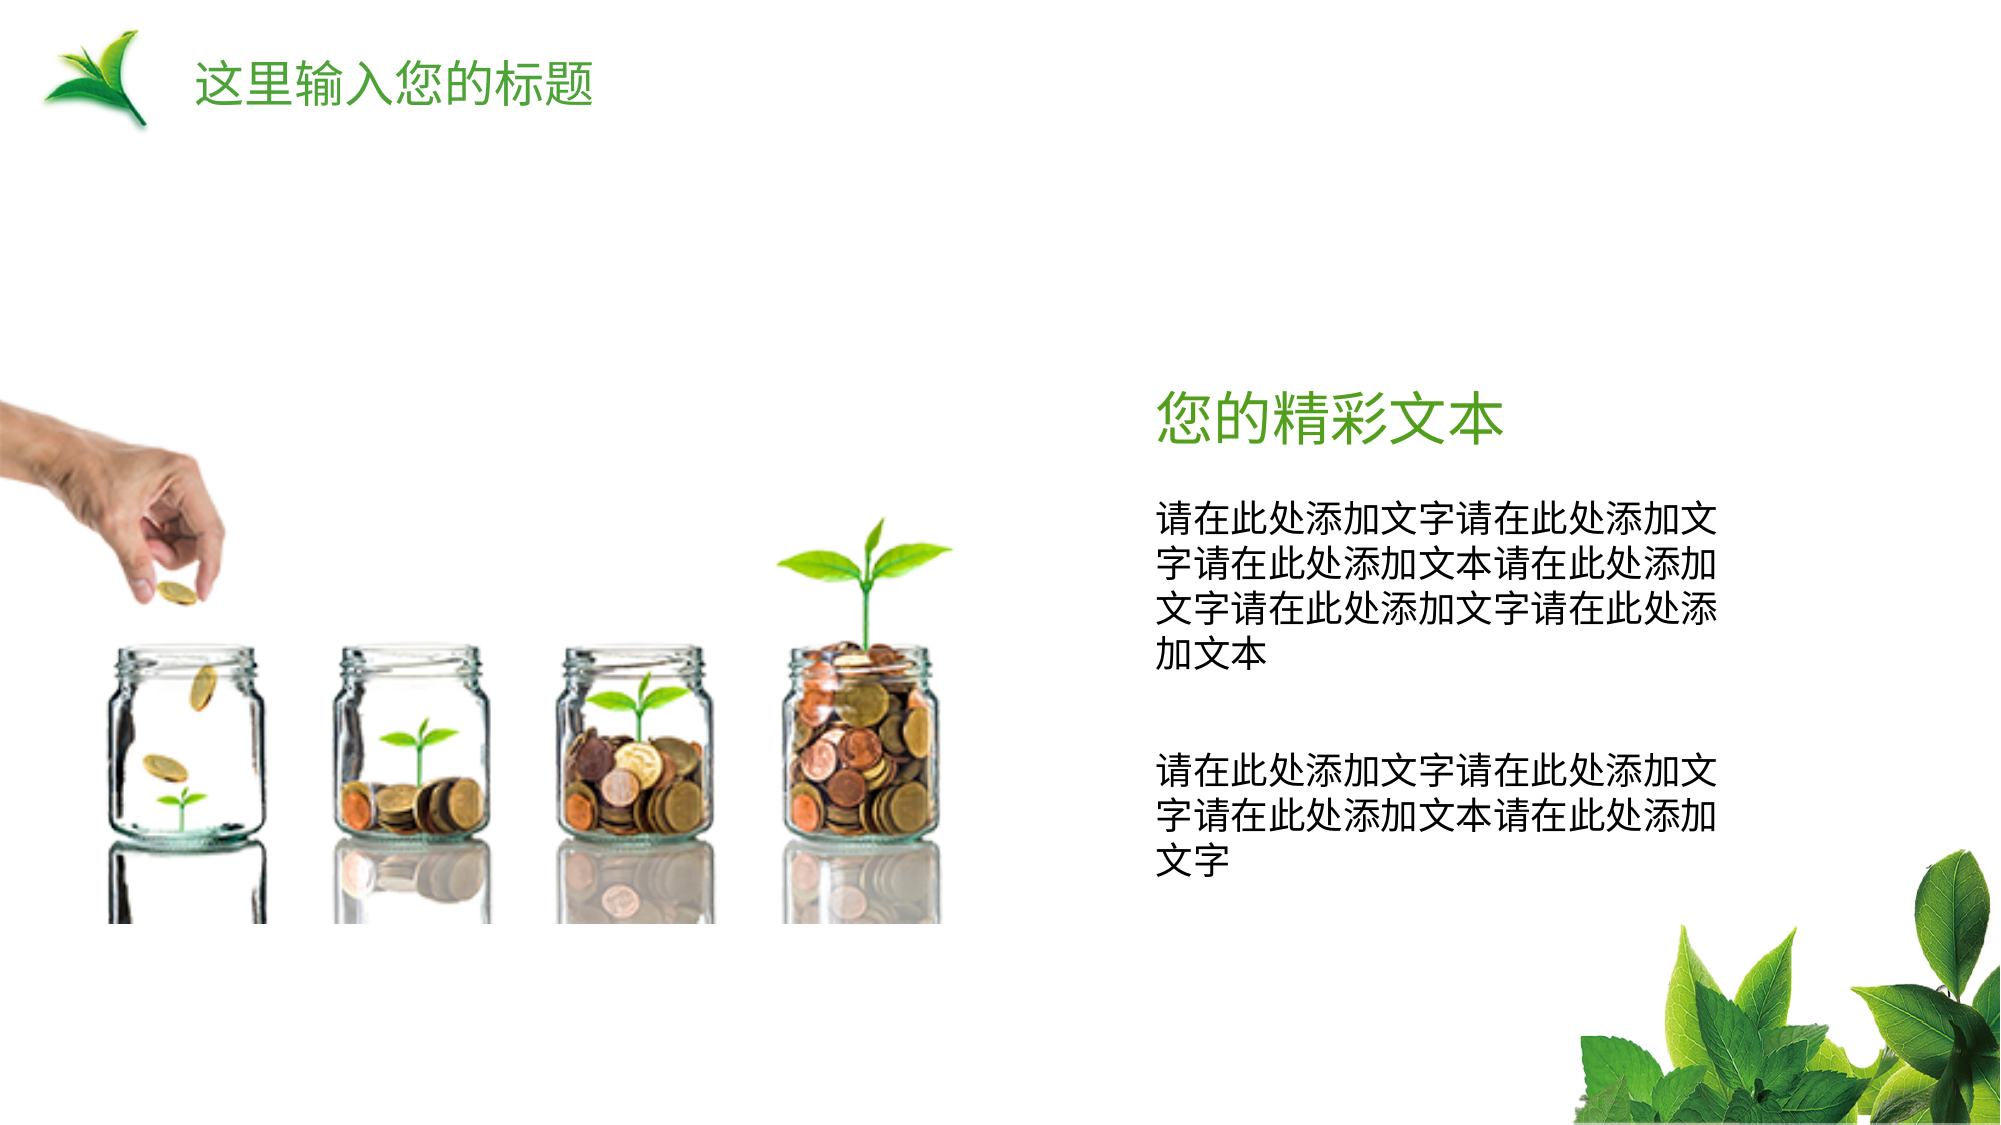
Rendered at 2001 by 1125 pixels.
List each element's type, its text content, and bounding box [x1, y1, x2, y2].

text_box 您的精彩文本 [1141, 374, 1654, 460]
picture [4, 0, 210, 191]
picture [1572, 817, 2000, 1125]
text_box 这里输入您的标题 [189, 45, 692, 121]
text_box 请在此处添加文字请在此处添加文字请在此处添加文本请在此处添加文字 [1141, 739, 1750, 889]
picture [0, 386, 1050, 924]
text_box 请在此处添加文字请在此处添加文字请在此处添加文本请在此处添加文字请在此处添加文字请在此处添加文本 [1141, 487, 1750, 683]
